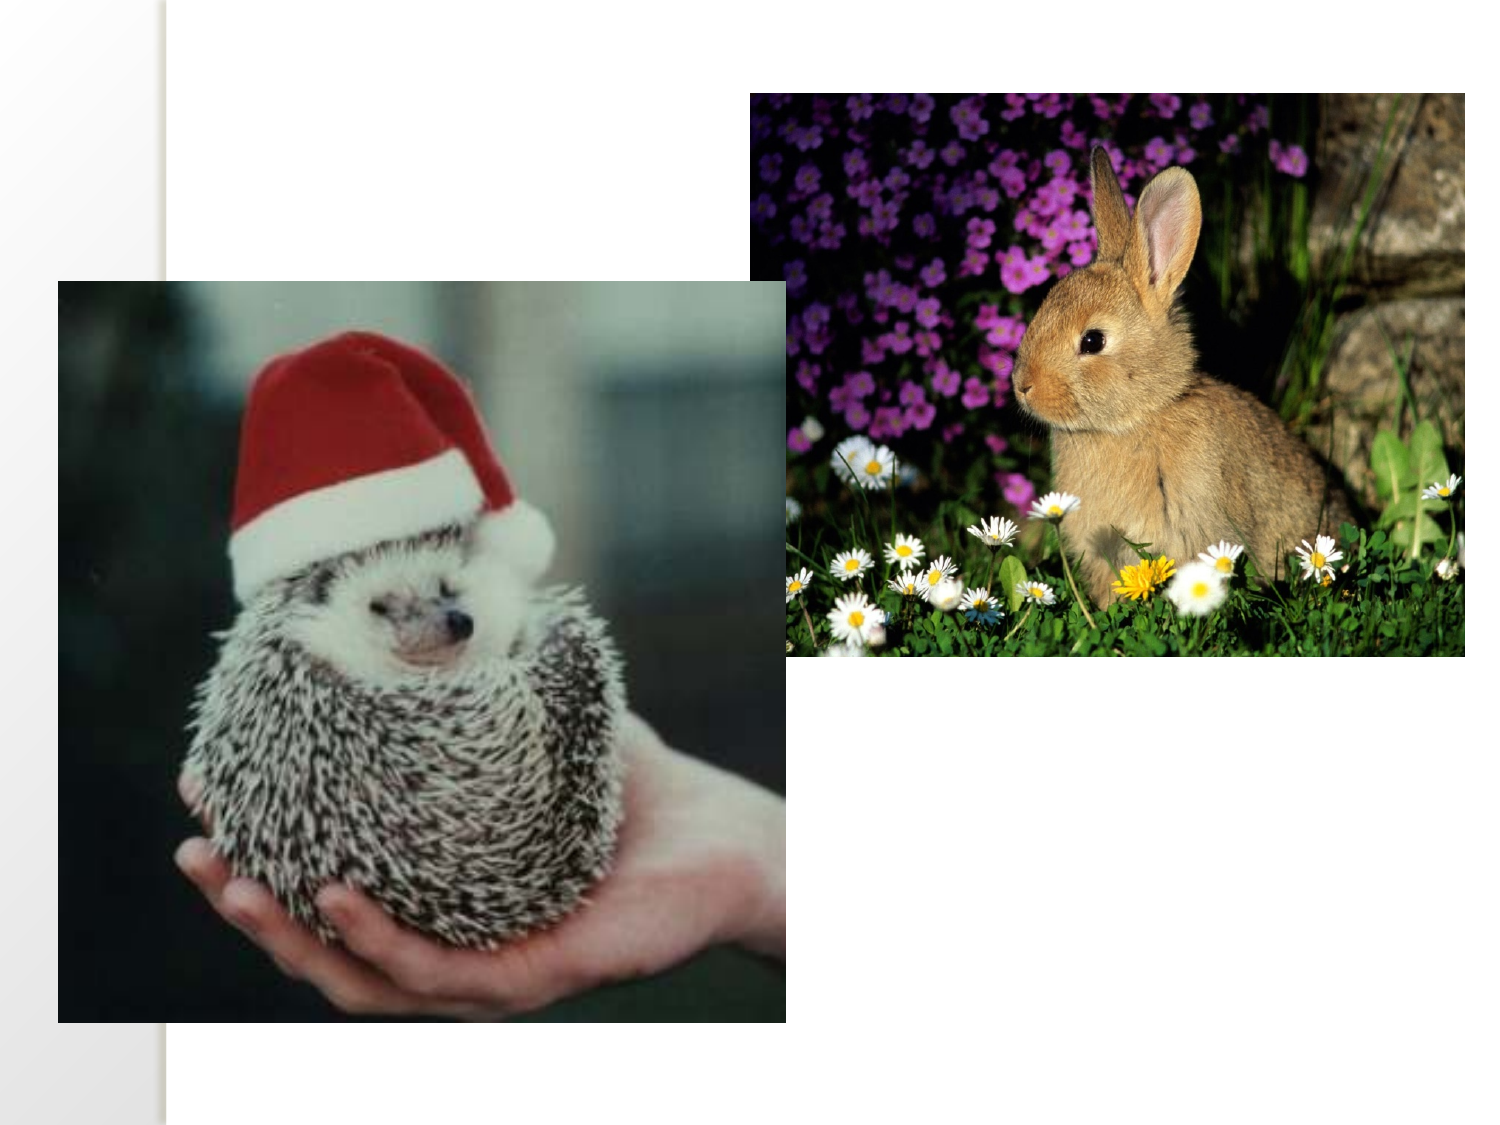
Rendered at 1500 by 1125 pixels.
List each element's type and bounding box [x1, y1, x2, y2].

picture [58, 93, 1466, 1023]
